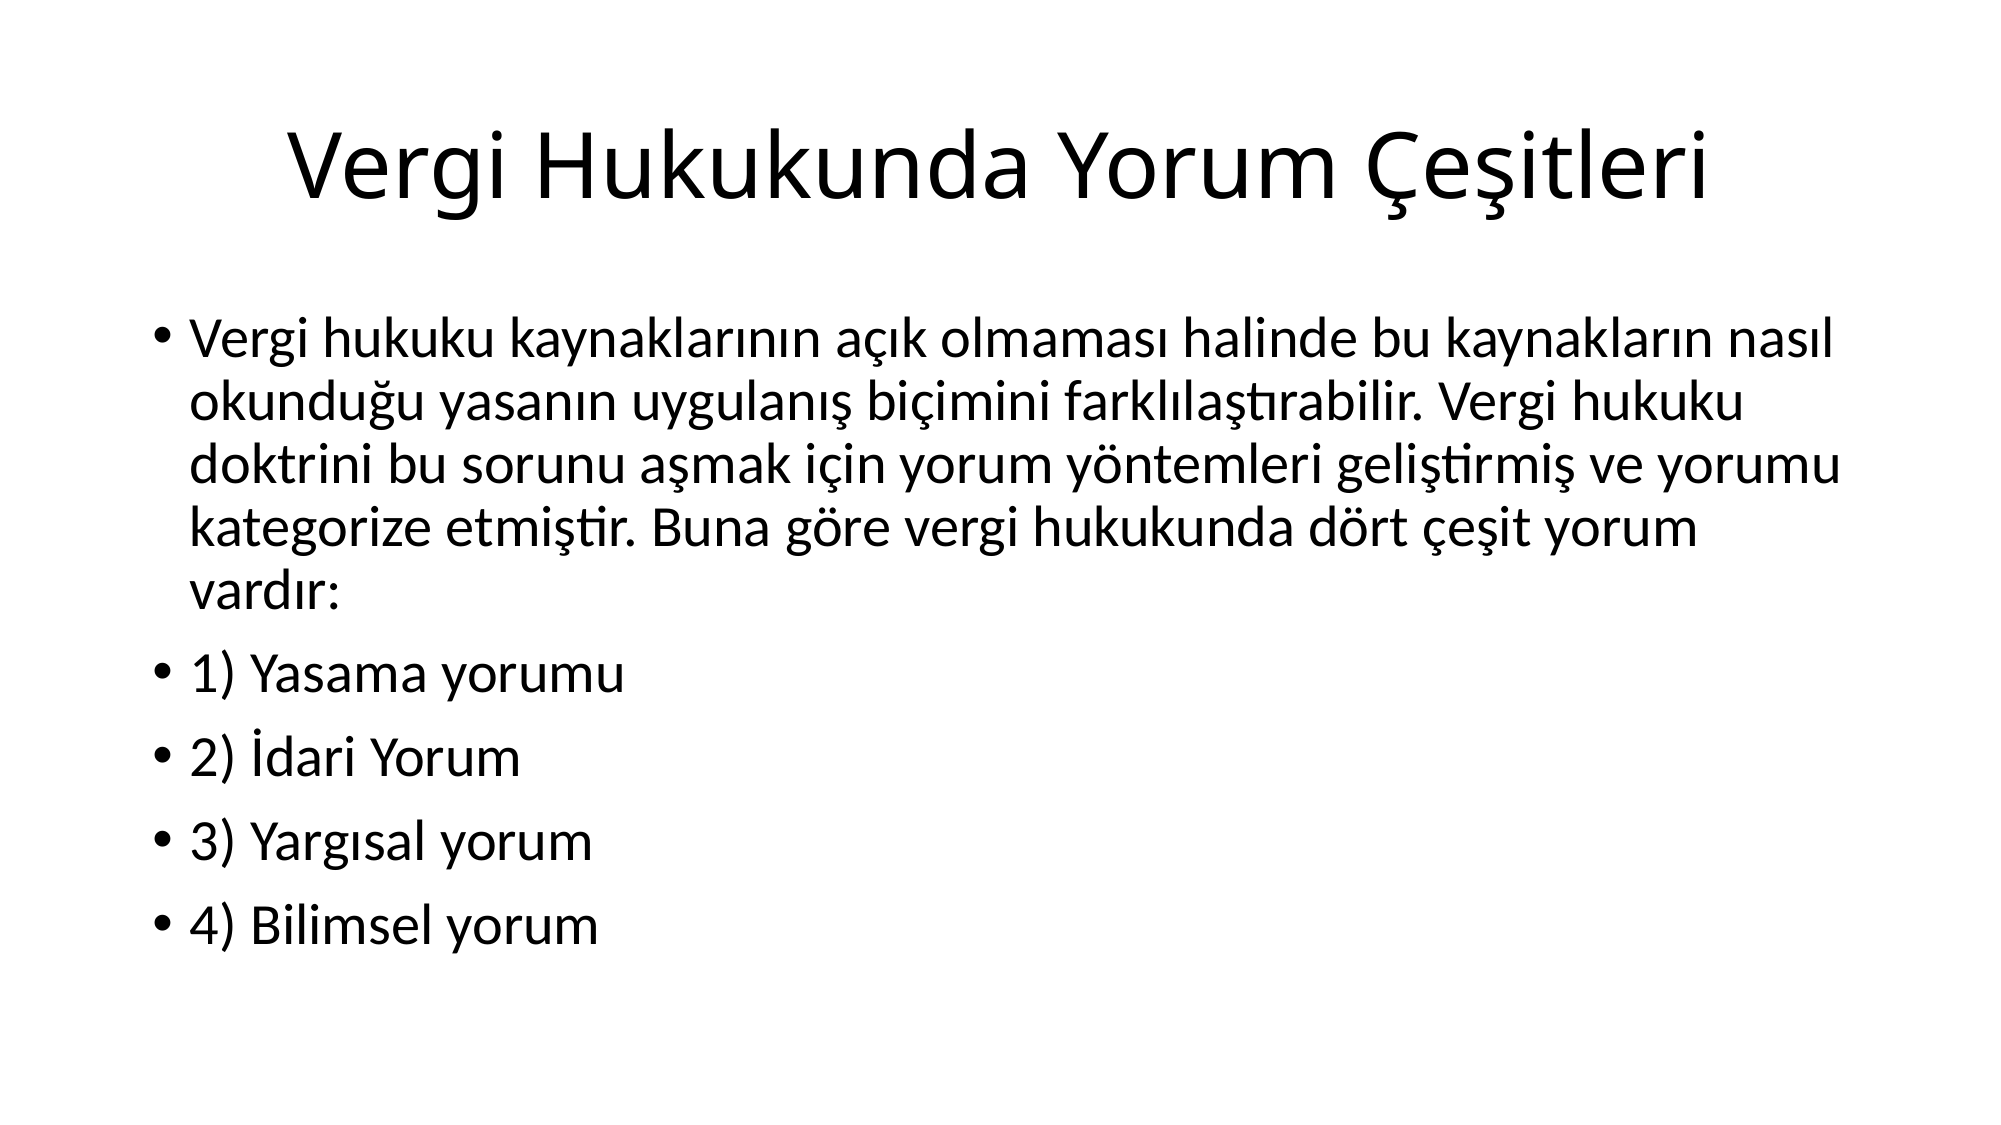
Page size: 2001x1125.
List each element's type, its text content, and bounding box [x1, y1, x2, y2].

title Vergi Hukukunda Yorum Çeşitleri [137, 59, 1863, 278]
list Vergi hukuku kaynaklarının açık olmaması halinde bu kaynakların nasıl okunduğu yasanın uygulanış biçimini farklılaştırabilir. Vergi hukuku doktrini bu sorunu aşmak için yorum yöntemleri geliştirmiş ve yorumu kategorize etmiştir. Buna göre vergi hukukunda dört çeşit yorum vardır: 1) Yasama yorumu 2) İdari Yorum 3) Yargısal yorum 4) Bilimsel yorum [137, 299, 1863, 1014]
